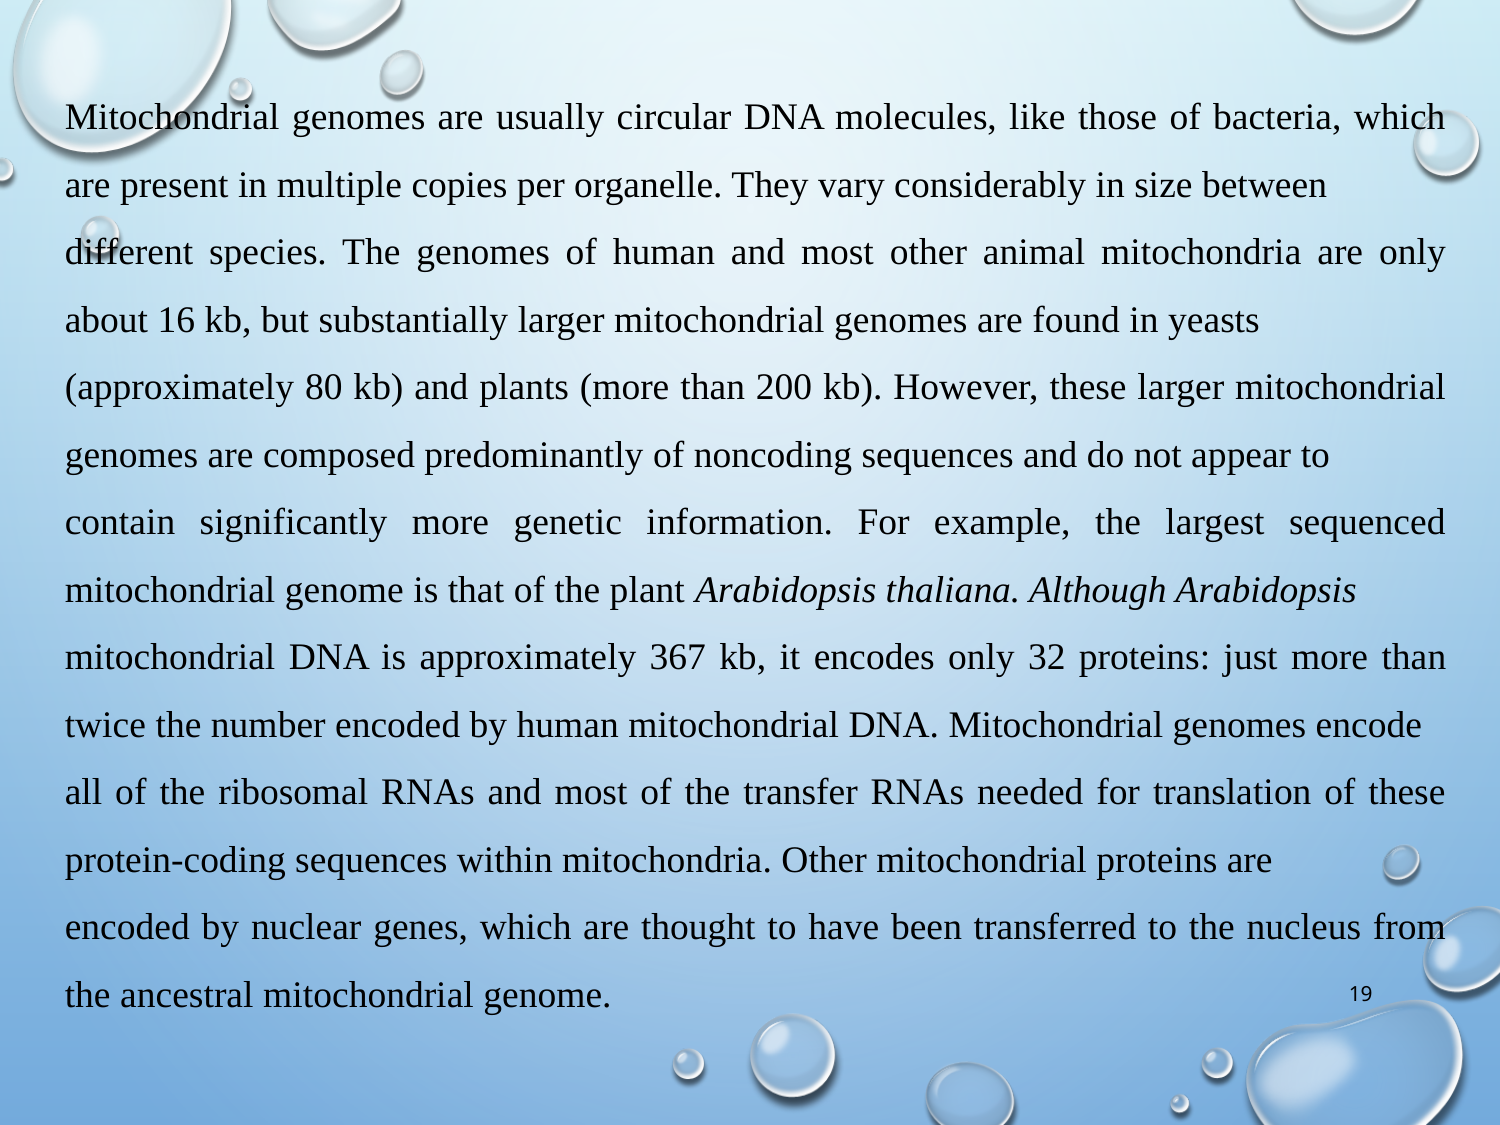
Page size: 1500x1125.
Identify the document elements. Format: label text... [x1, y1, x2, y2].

picture [0, 0, 1500, 1125]
text_box Mitochondrial genomes are usually circular DNA molecules, like those of bacteria, which are present in multiple copies per organelle. They vary considerably in size between different species. The genomes of human and most other animal mitochondria are only about 16 kb, but substantially larger mitochondrial genomes are found in yeasts (approximately 80 kb) and plants (more than 200 kb). However, these larger mitochondrial genomes are composed predominantly of noncoding sequences and do not appear to contain significantly more genetic information. For example, the largest sequenced mitochondrial genome is that of the plant Arabidopsis thaliana. Although Arabidopsis mitochondrial DNA is approximately 367 kb, it encodes only 32 proteins: just more than twice the number encoded by human mitochondrial DNA. Mitochondrial genomes encode all of the ribosomal RNAs and most of the transfer RNAs needed for translation of these protein‐coding sequences within mitochondria. Other mitochondrial proteins are encoded by nuclear genes, which are thought to have been transferred to the nucleus from the ancestral mitochondrial genome. [49, 62, 1463, 1023]
slide_number 19 [1293, 965, 1388, 1025]
